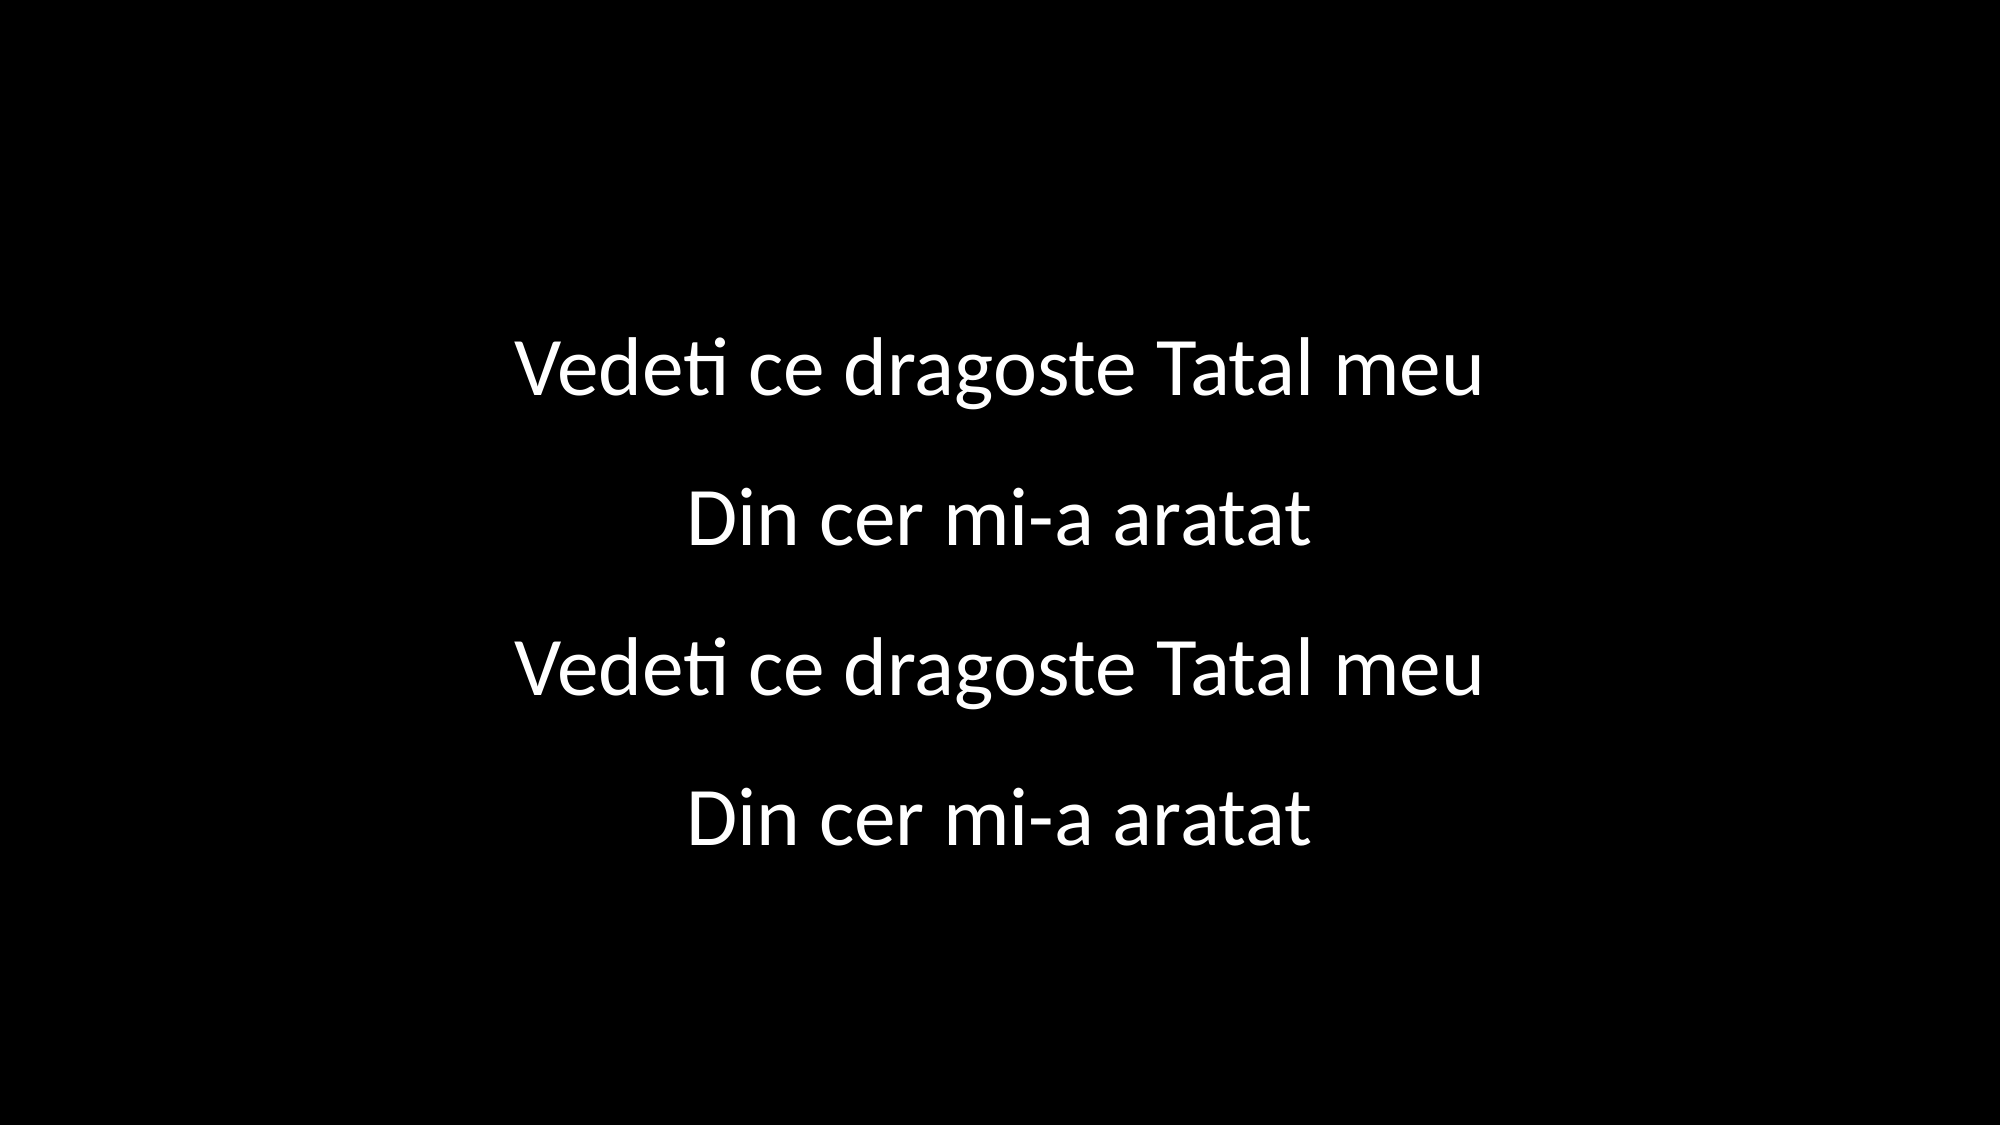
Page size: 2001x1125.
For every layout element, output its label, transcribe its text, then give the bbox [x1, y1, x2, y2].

subtitle Vedeti ce dragoste Tatal meu Din cer mi-a aratat Vedeti ce dragoste Tatal meu Din cer mi-a aratat [0, 0, 2000, 1125]
